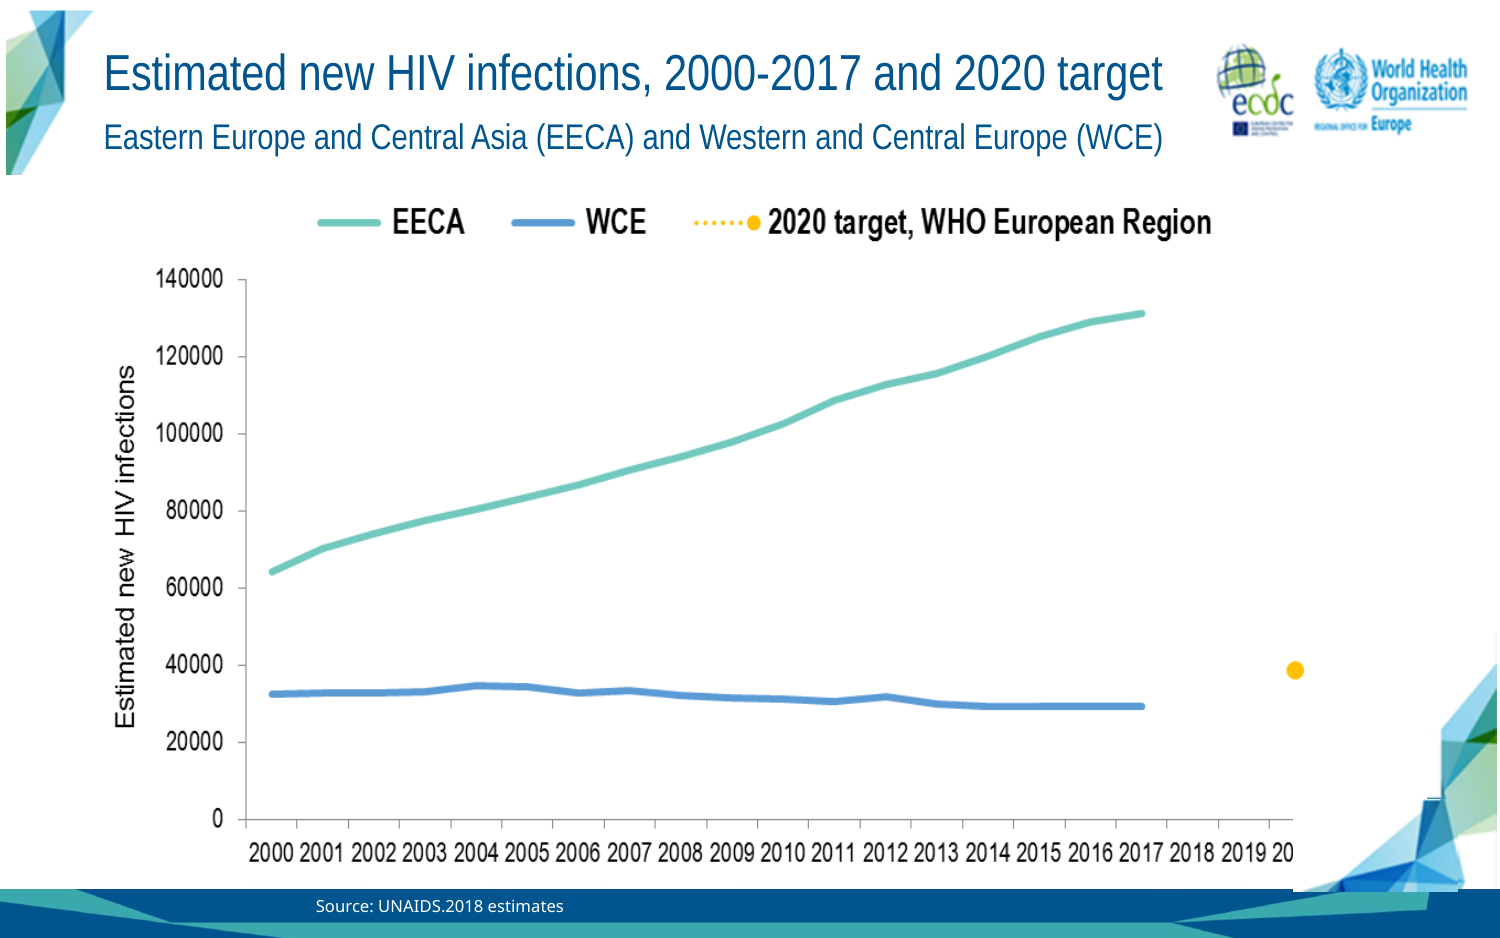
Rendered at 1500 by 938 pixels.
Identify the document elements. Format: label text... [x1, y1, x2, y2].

picture [1205, 31, 1485, 145]
title Estimated new HIV infections, 2000-2017 and 2020 target Eastern Europe and Central Asia (EECA) and Western and Central Europe (WCE) [98, 19, 1207, 177]
picture [6, 2, 95, 176]
picture [0, 180, 1500, 938]
text_box Source: UNAIDS.2018 estimates [301, 893, 1346, 924]
